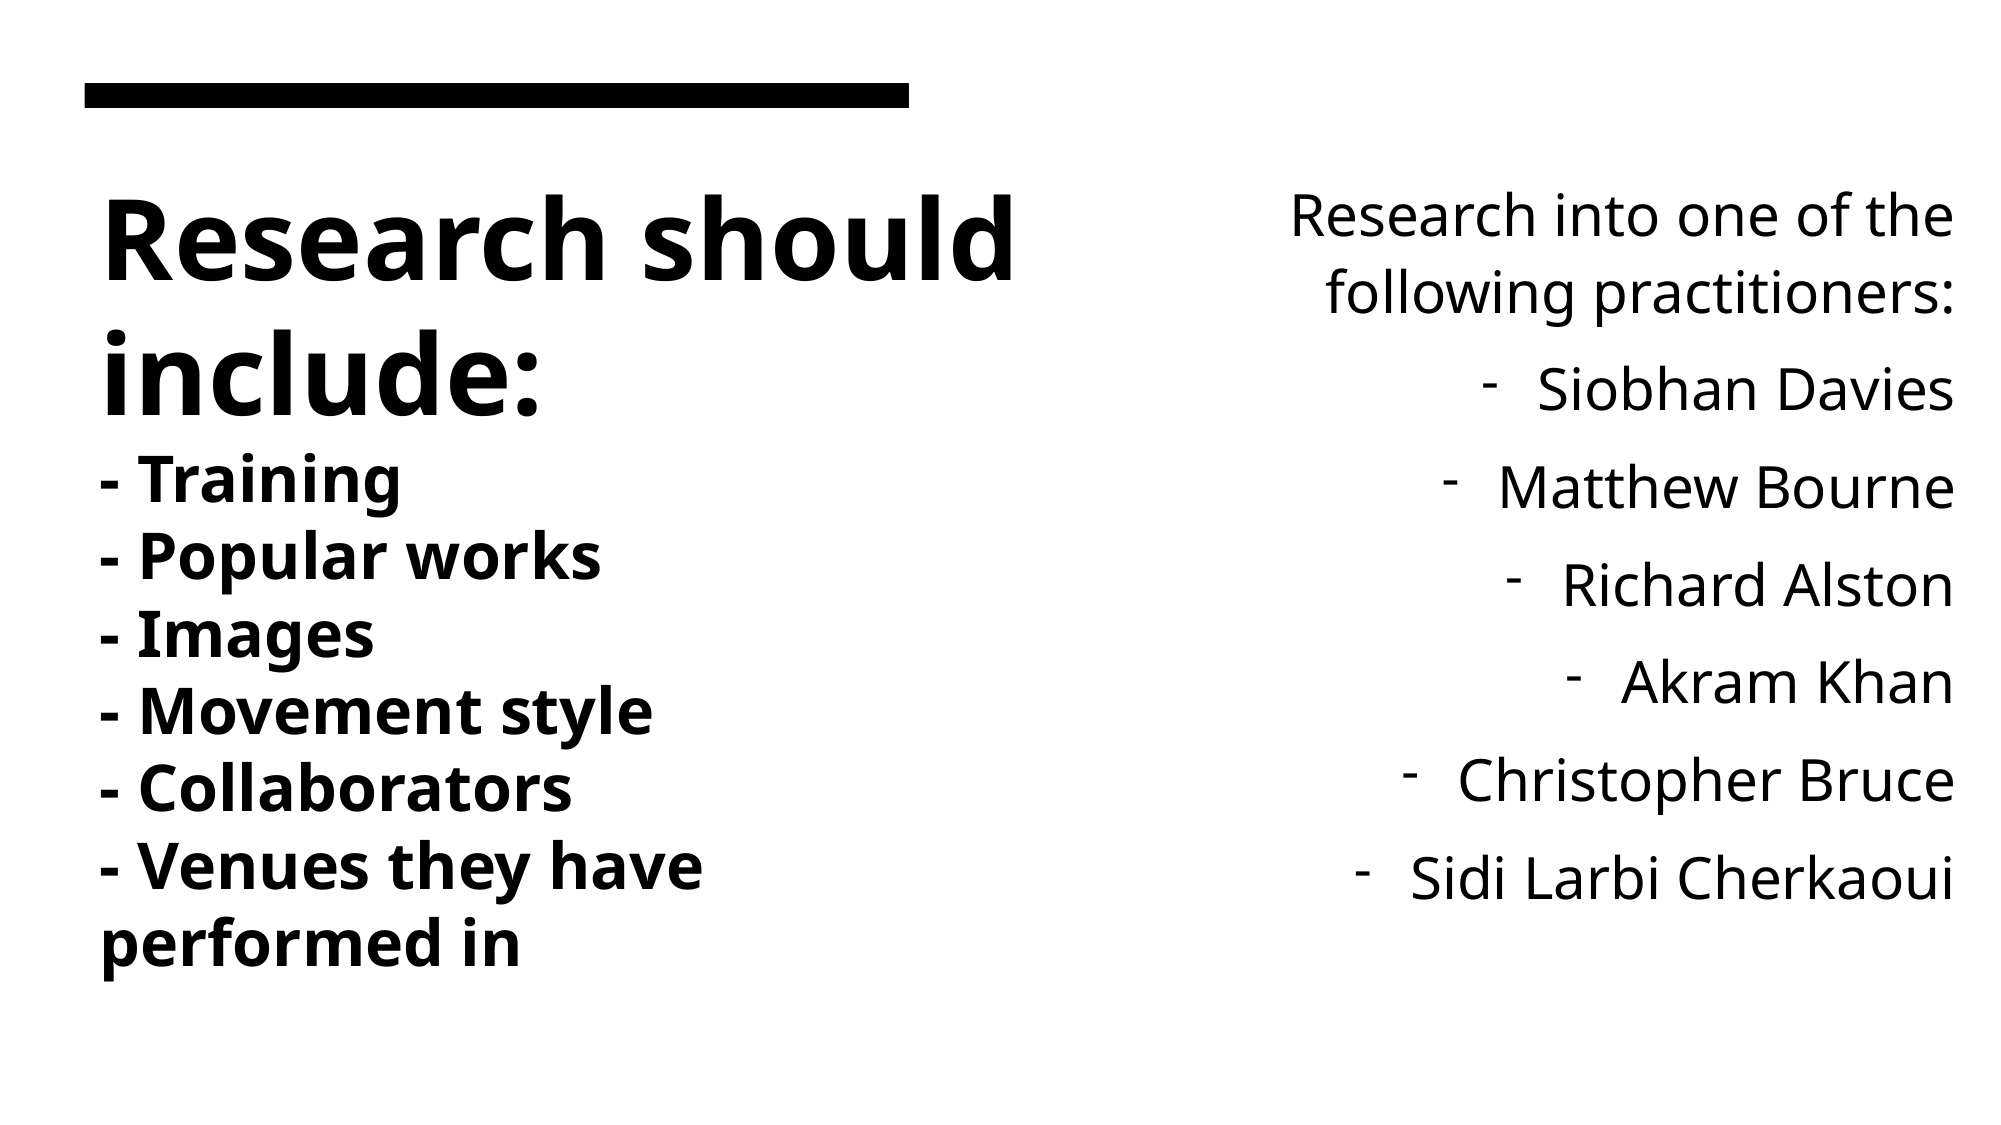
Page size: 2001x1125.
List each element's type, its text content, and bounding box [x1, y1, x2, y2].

title Research should include: - Training - Popular works - Images - Movement style - Collaborators - Venues they have performed in [84, 160, 1088, 1073]
list Research into one of the following practitioners: Siobhan Davies Matthew Bourne Richard Alston Akram Khan Christopher Bruce Sidi Larbi Cherkaoui [1147, 163, 1971, 963]
